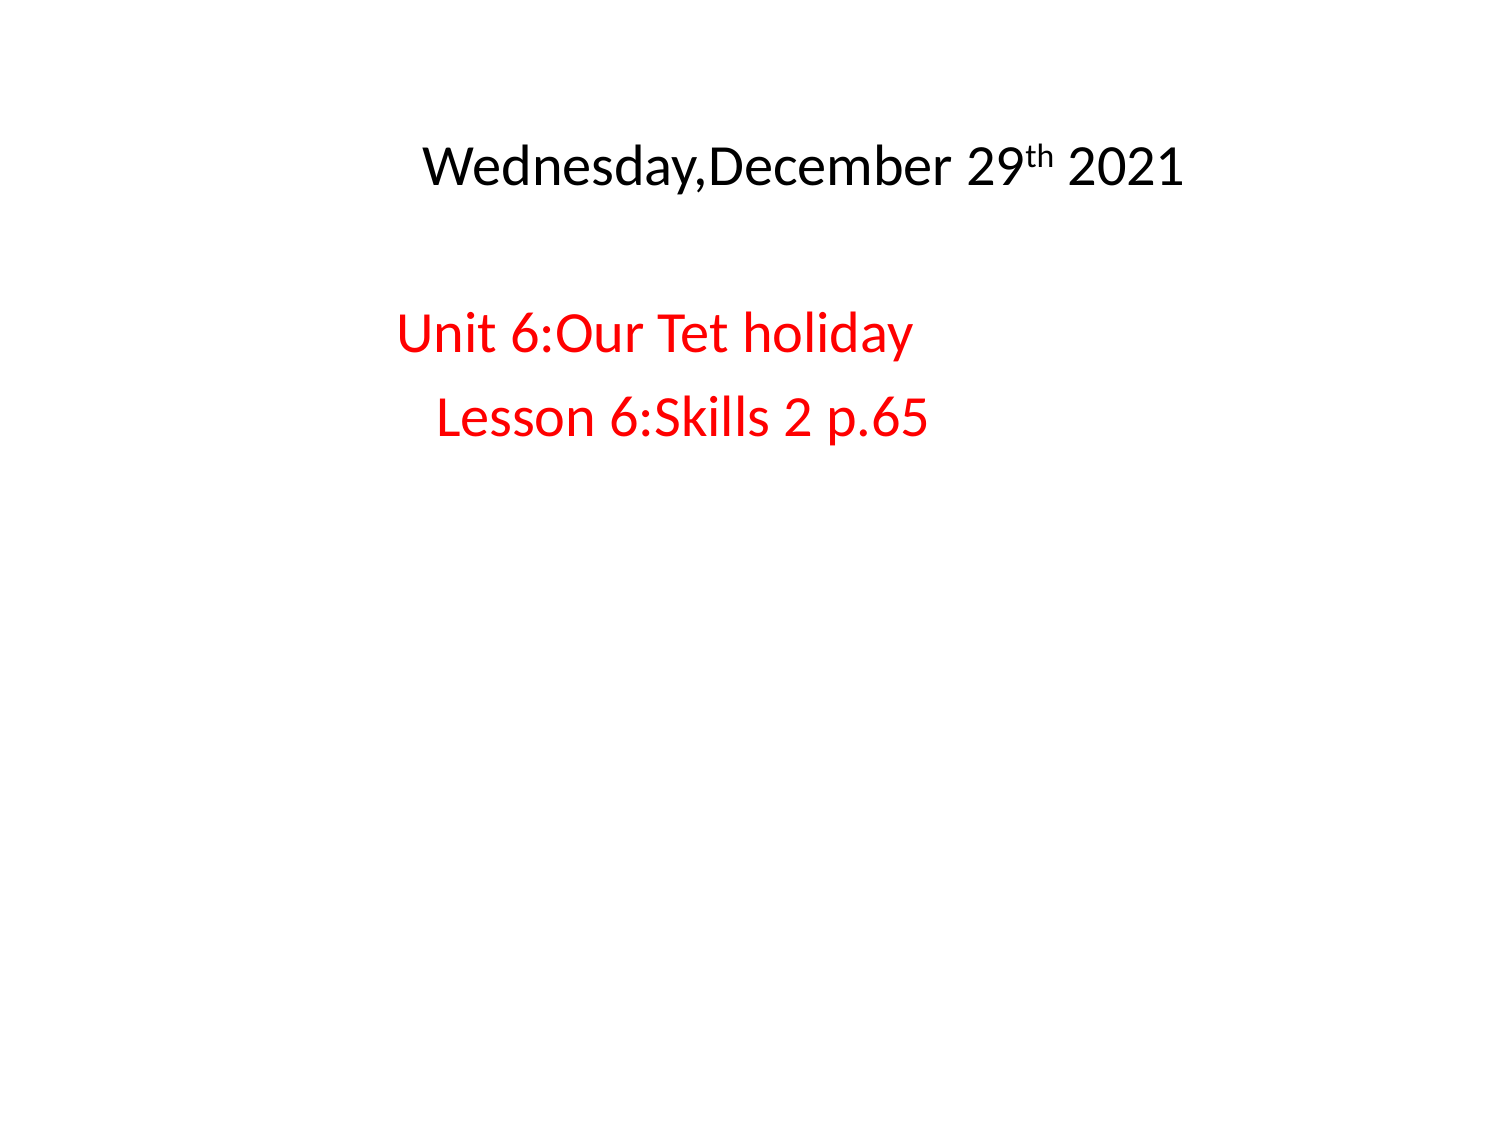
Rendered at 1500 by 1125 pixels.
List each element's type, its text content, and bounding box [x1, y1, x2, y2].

list Wednesday,December 29th 2021 Unit 6:Our Tet holiday Lesson 6:Skills 2 p.65 [103, 127, 1397, 1014]
